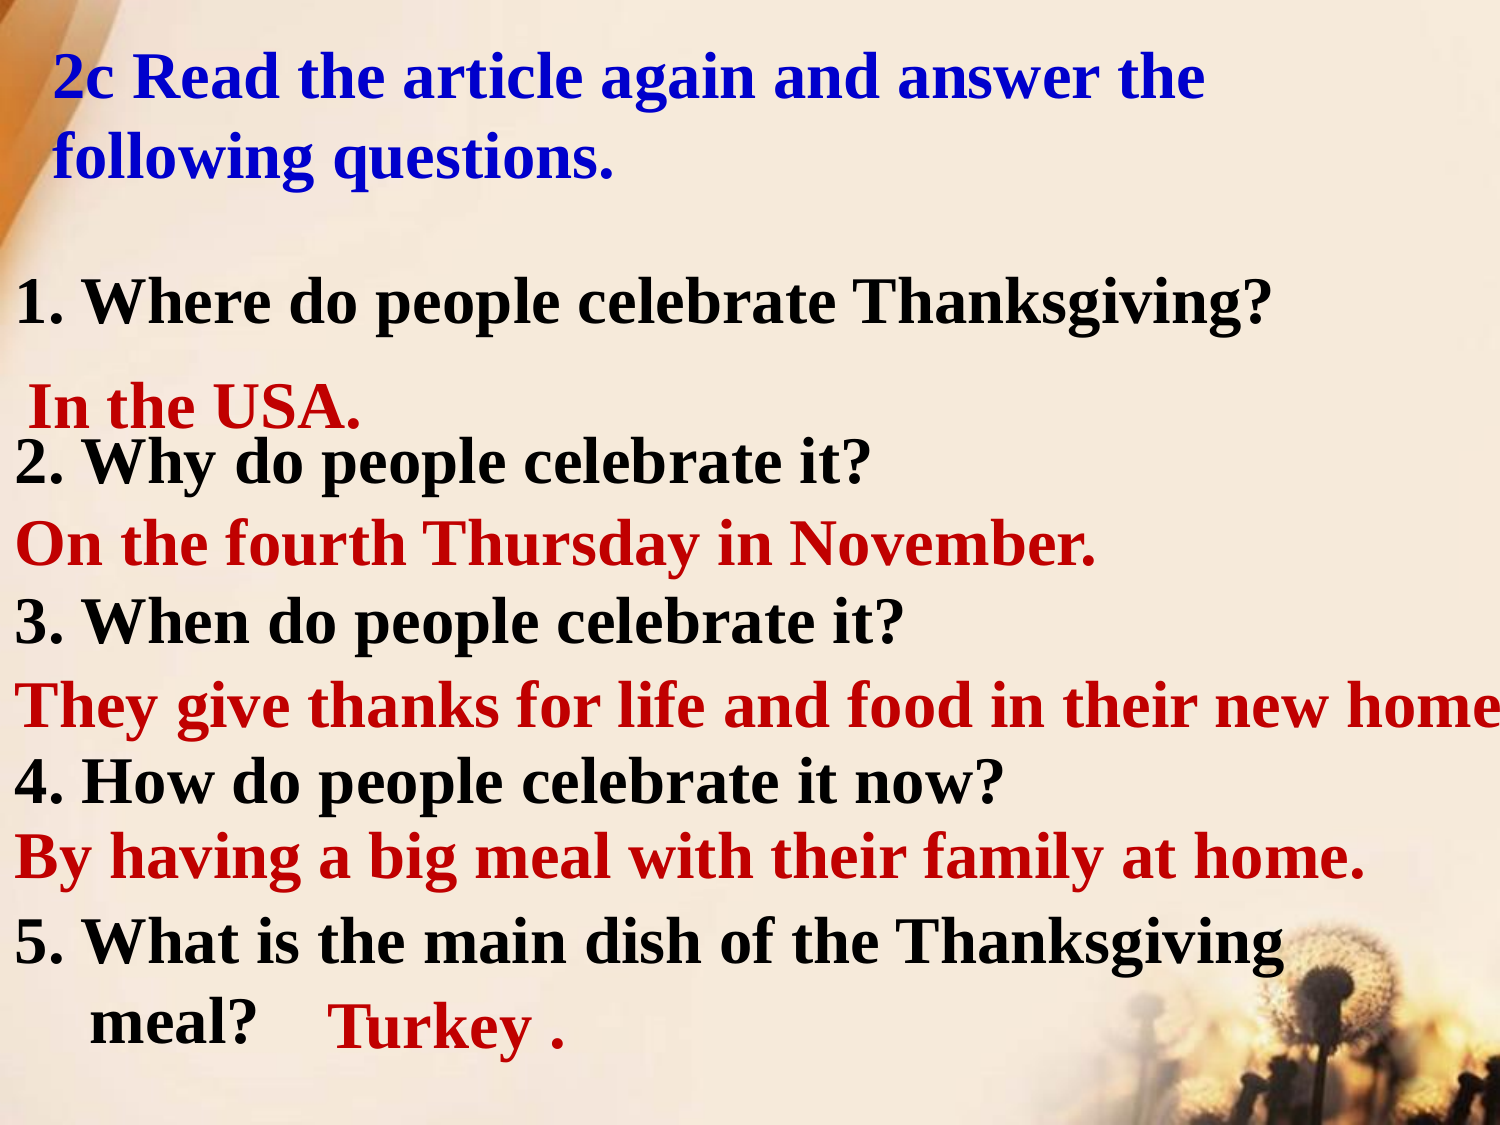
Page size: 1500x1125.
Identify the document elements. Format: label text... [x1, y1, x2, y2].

text_box Turkey . [312, 974, 750, 1070]
text_box On the fourth Thursday in November. [0, 491, 1188, 587]
picture [0, 0, 1500, 653]
text_box By having a big meal with their family at home. [0, 804, 1438, 899]
text_box 1. Where do people celebrate Thanksgiving? 2. Why do people celebrate it? 3. When do people celebrate it? 4. How do people celebrate it now? 5. What is the main dish of the Thanksgiving meal? [0, 749, 1482, 1065]
text_box 1. Where do people celebrate Thanksgiving? 2. Why do people celebrate it? 3. When do people celebrate it? 4. How do people celebrate it now? 5. What is the main dish of the Thanksgiving meal? [0, 249, 1482, 653]
text_box In the USA. [12, 354, 750, 449]
text_box They give thanks for life and food in their new home. [0, 653, 1500, 749]
text_box 2c Read the article again and answer the following questions. [37, 24, 1456, 249]
picture [0, 749, 1500, 1125]
